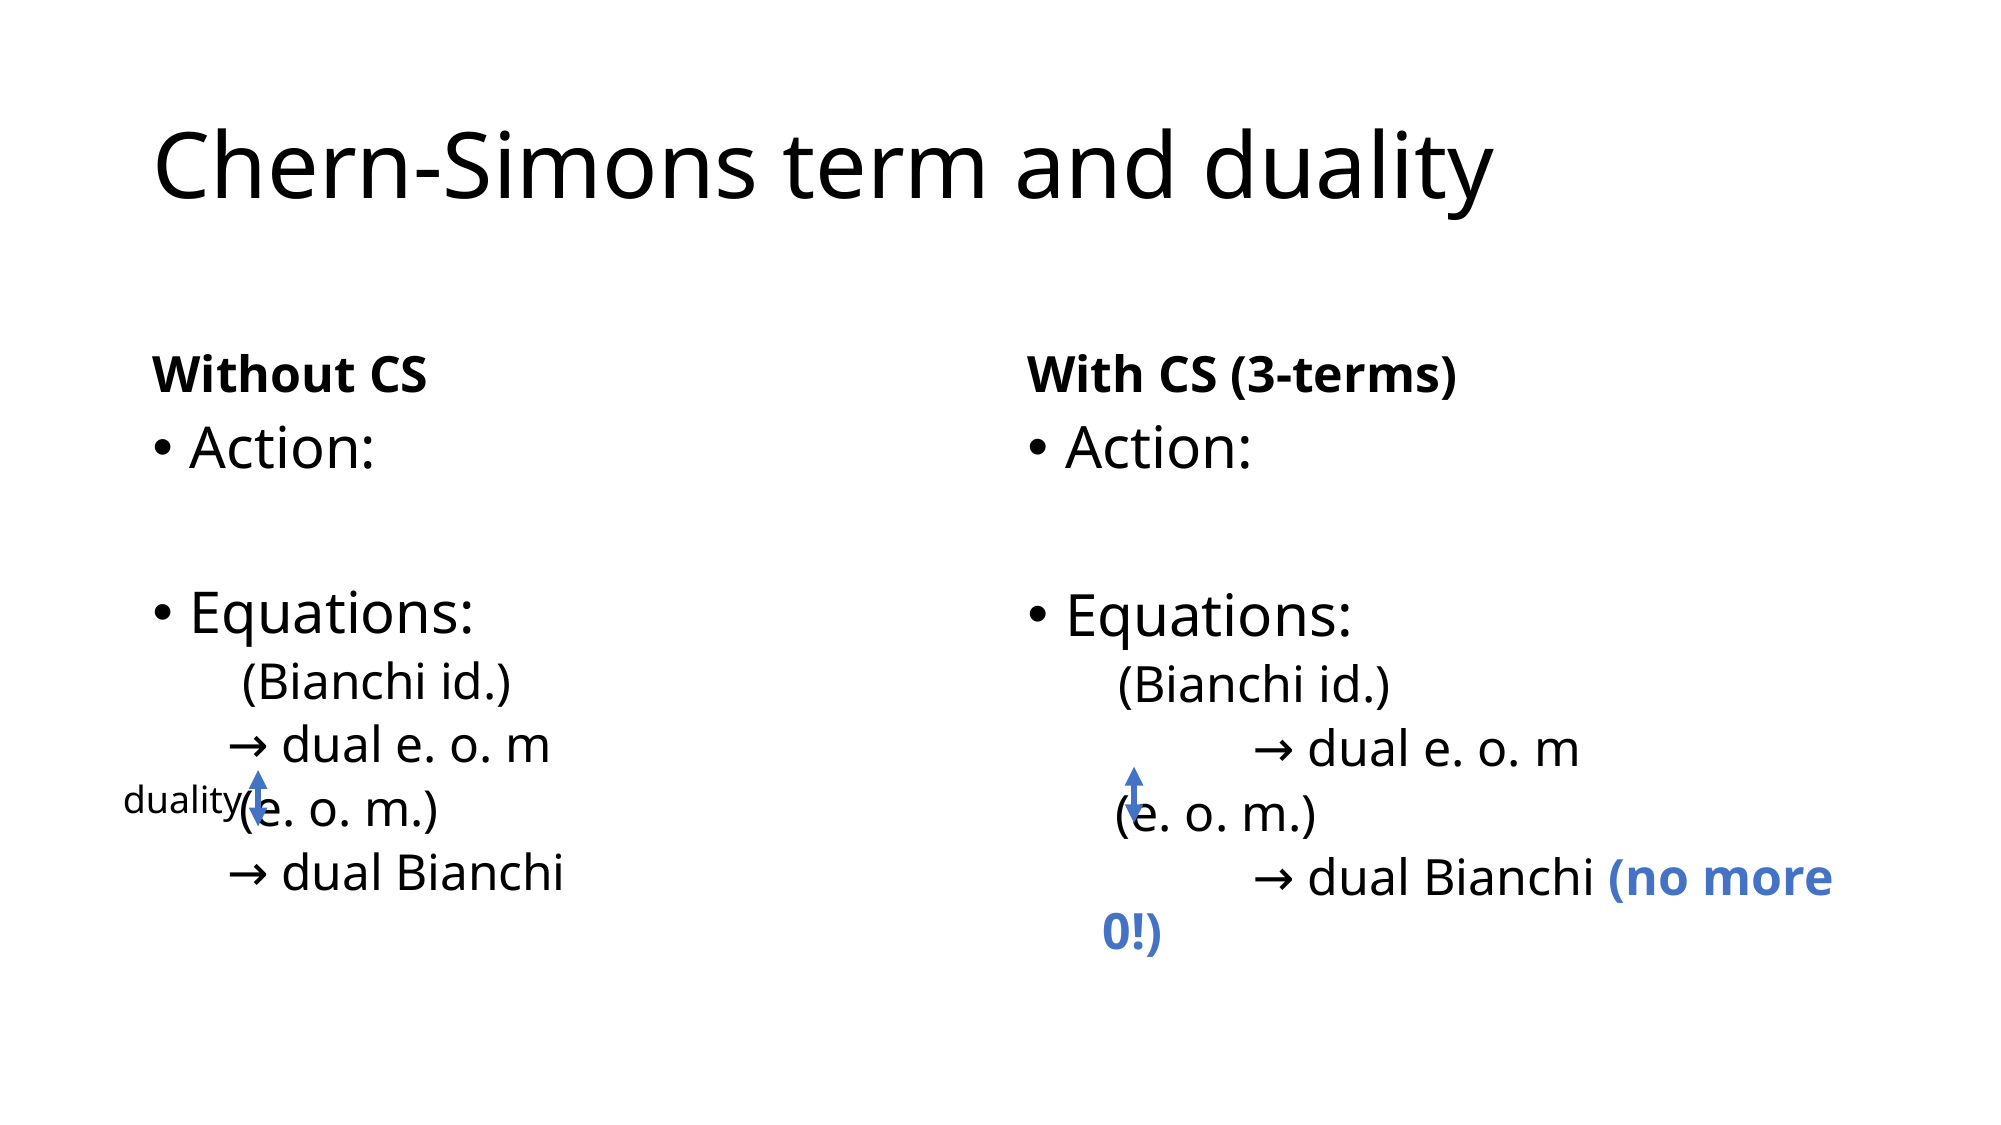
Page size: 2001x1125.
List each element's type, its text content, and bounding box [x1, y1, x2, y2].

list Without CS [137, 275, 984, 411]
title Chern-Simons term and duality [137, 59, 1863, 278]
list With CS (3-terms) [1012, 275, 1863, 411]
text_box duality [108, 768, 270, 829]
